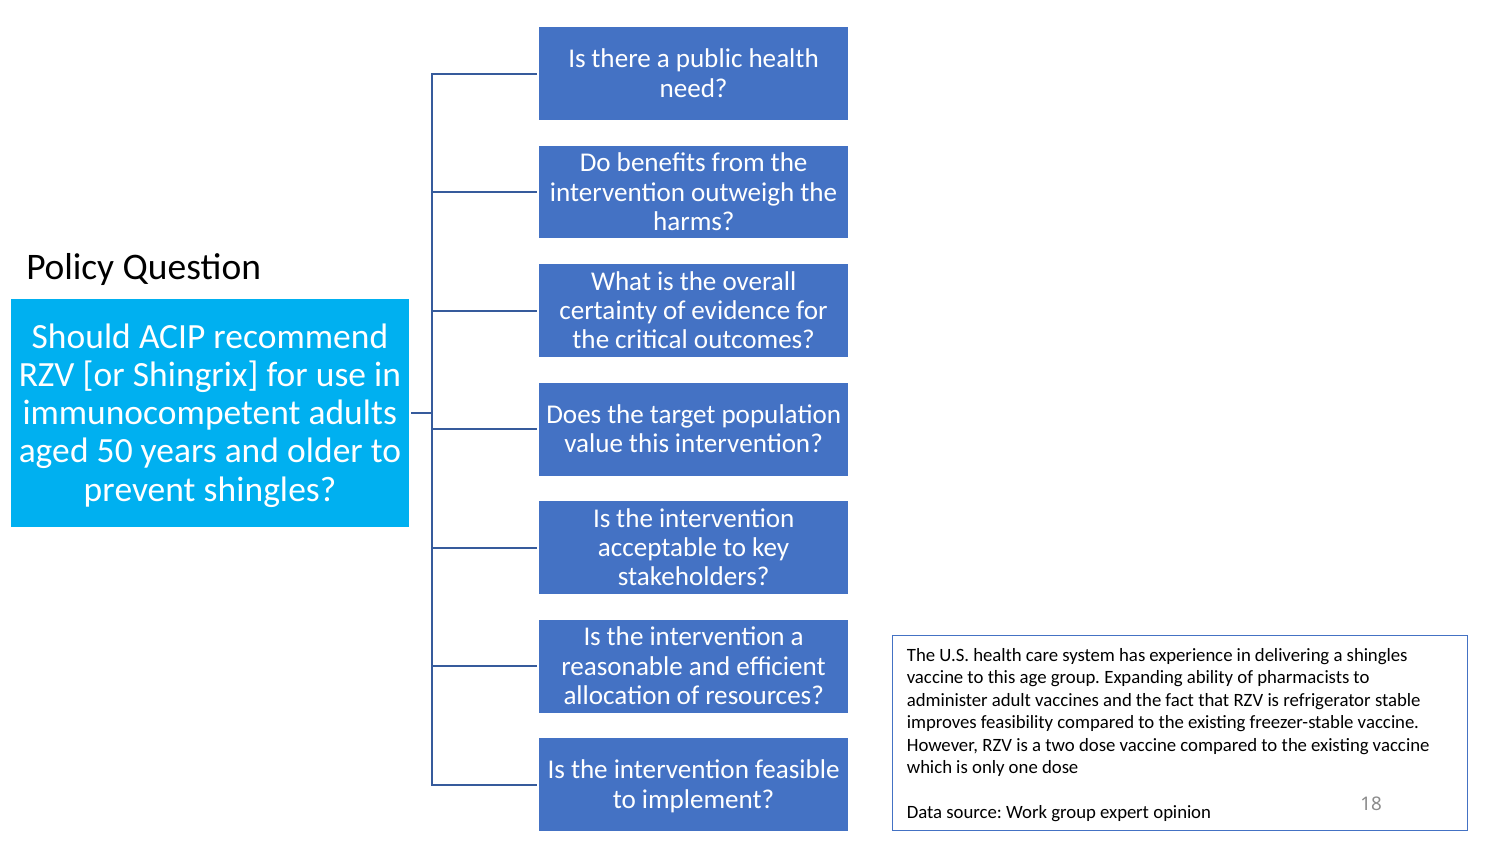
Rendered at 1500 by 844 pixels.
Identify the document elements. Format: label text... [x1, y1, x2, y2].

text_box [0, 26, 1181, 833]
slide_number 18 [1181, 782, 1397, 827]
text_box The U.S. health care system has experience in delivering a shingles vaccine to this age group. Expanding ability of pharmacists to administer adult vaccines and the fact that RZV is refrigerator stable improves feasibility compared to the existing freezer-stable vaccine. However, RZV is a two dose vaccine compared to the existing vaccine which is only one dose Data source: Work group expert opinion [1181, 635, 1468, 831]
